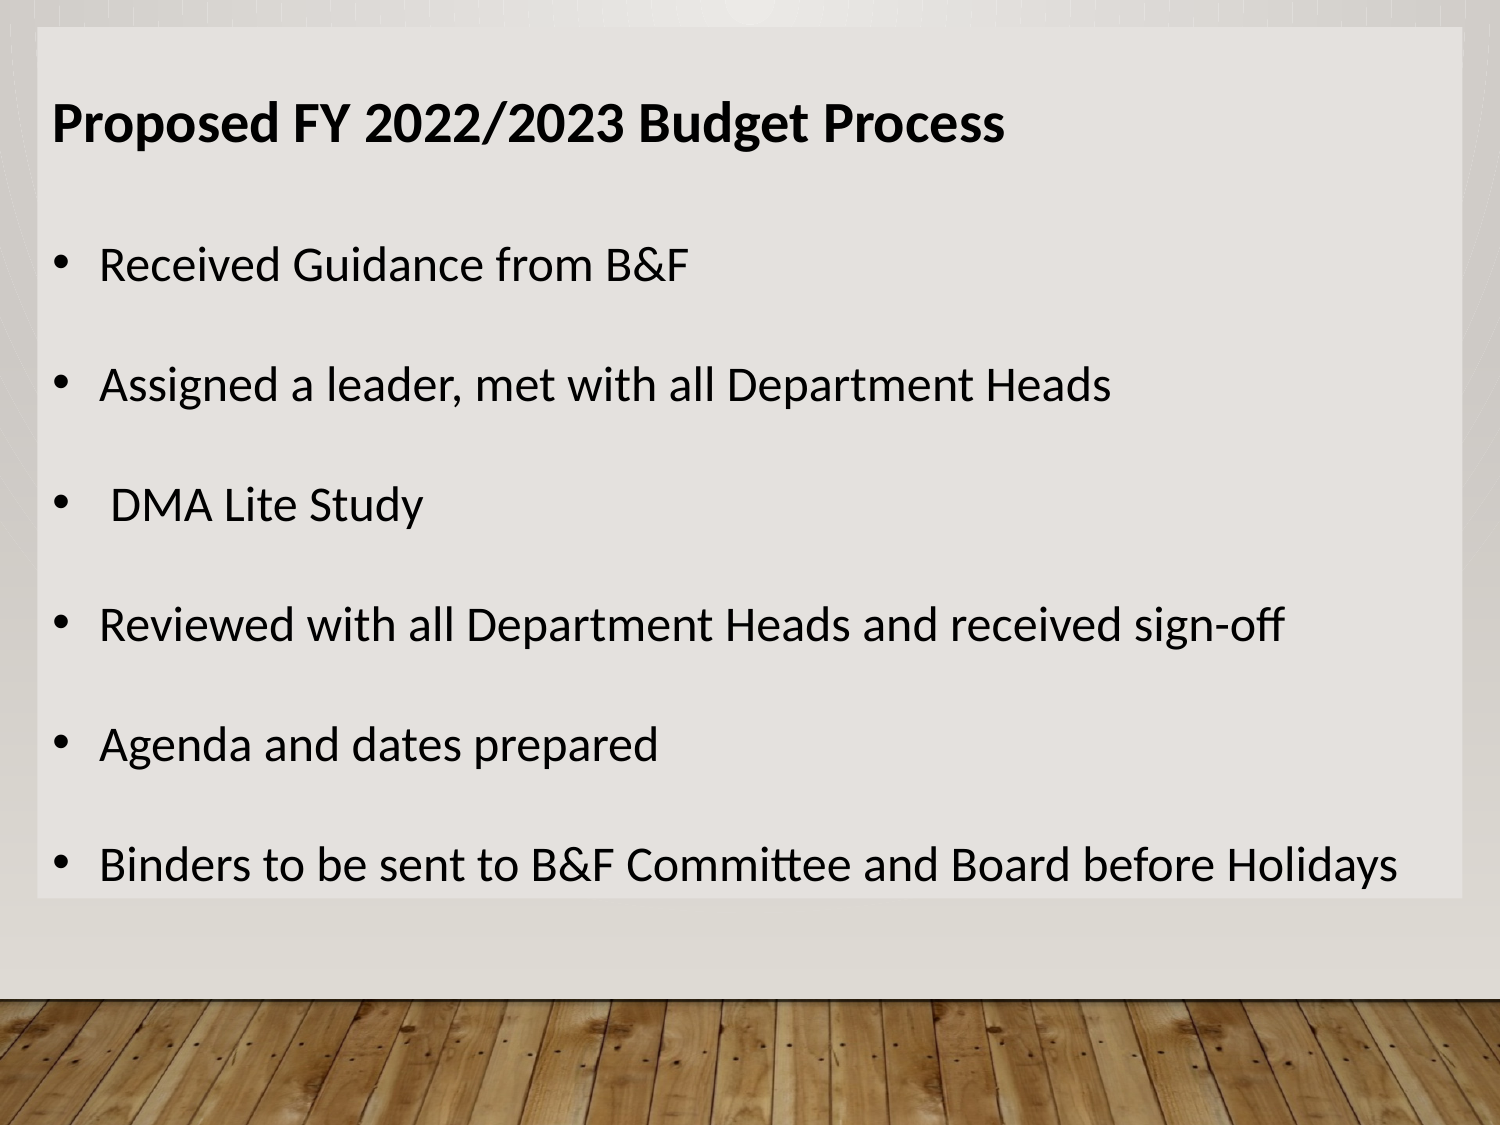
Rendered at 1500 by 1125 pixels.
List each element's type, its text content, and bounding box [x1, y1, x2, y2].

picture [0, 999, 1500, 1125]
text_box Proposed FY 2022/2023 Budget Process Received Guidance from B&F Assigned a leader, met with all Department Heads DMA Lite Study Reviewed with all Department Heads and received sign-off Agenda and dates prepared Binders to be sent to B&F Committee and Board before Holidays [37, 27, 1463, 899]
